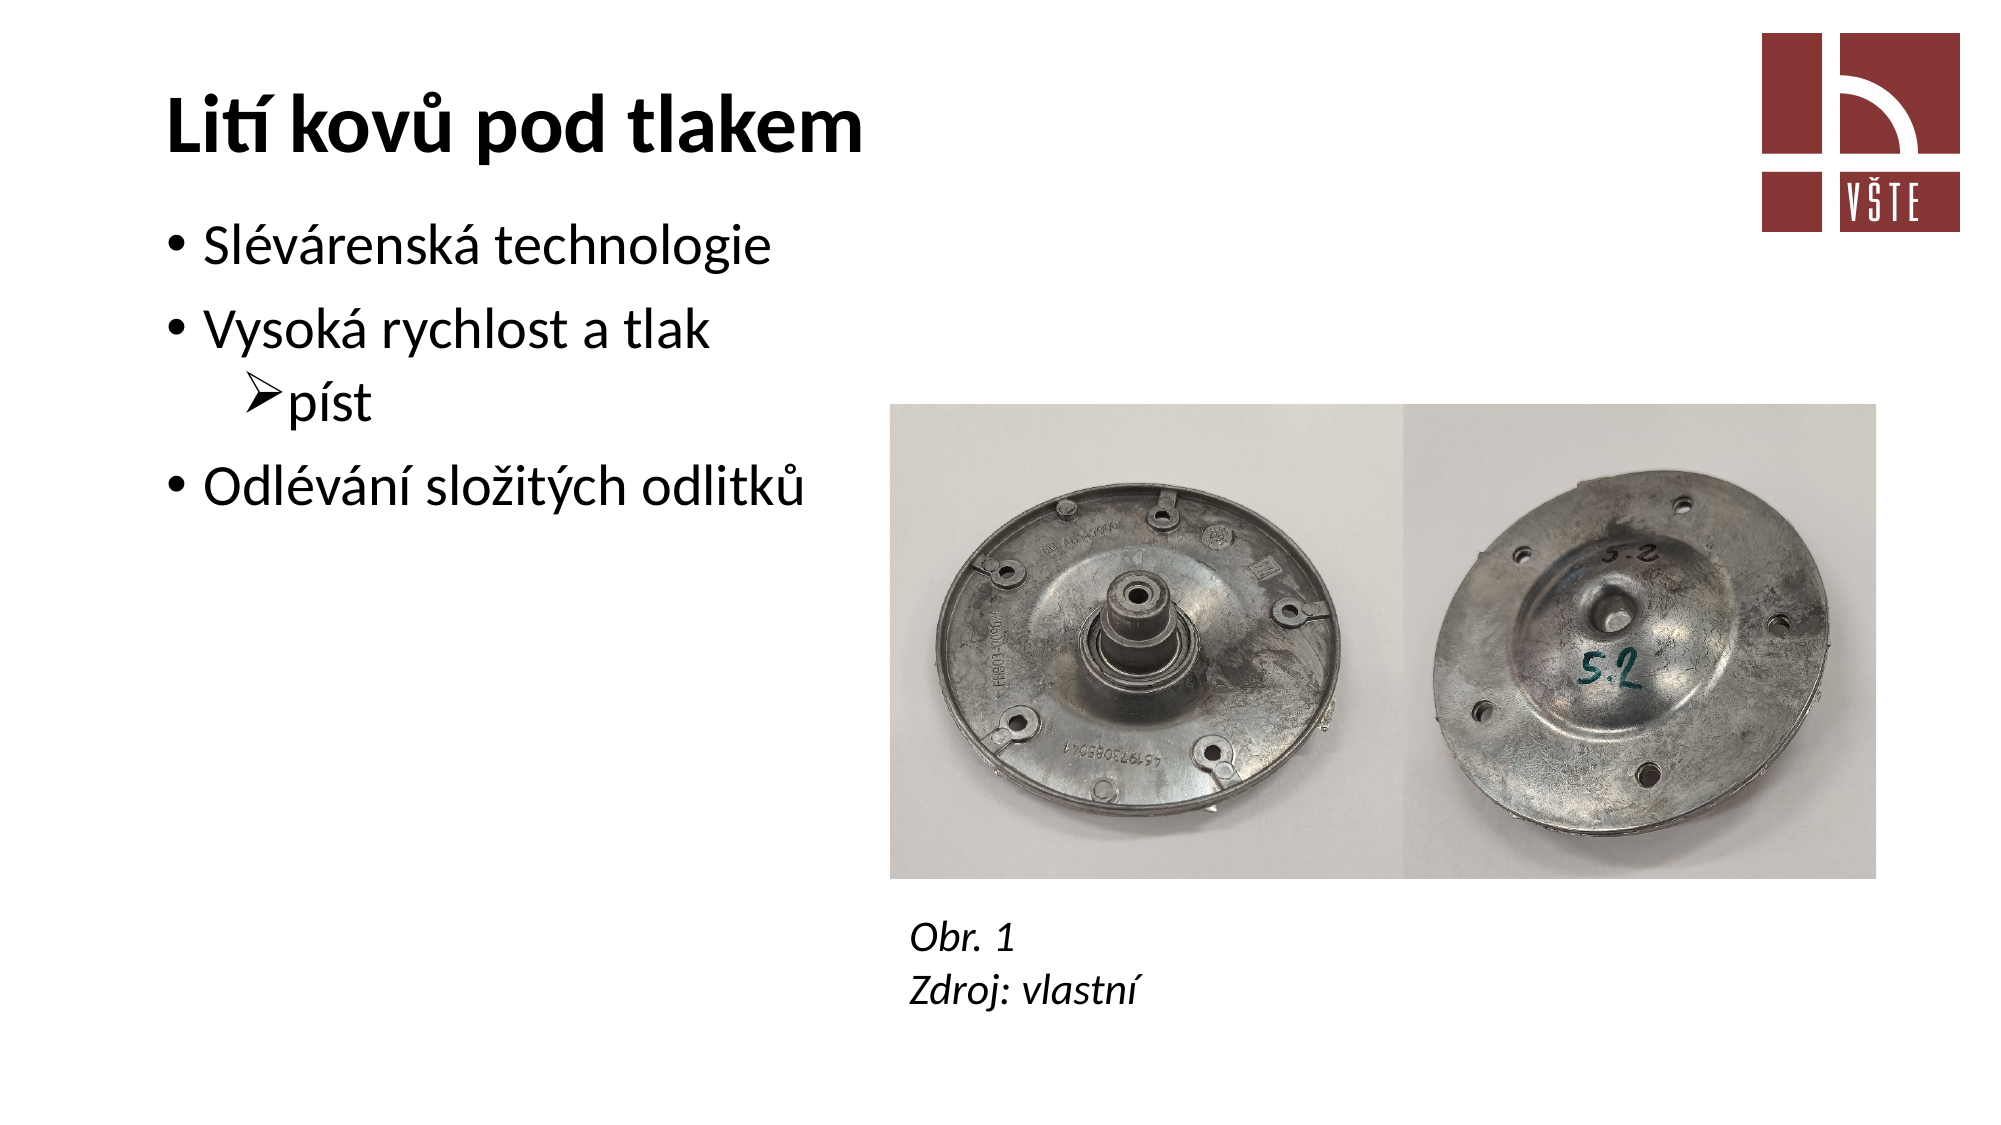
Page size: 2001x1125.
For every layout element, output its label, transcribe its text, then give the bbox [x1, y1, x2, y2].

picture [1762, 33, 1961, 232]
picture [889, 404, 1877, 879]
list Slévárenská technologie Vysoká rychlost a tlak píst Odlévání složitých odlitků [151, 207, 1898, 990]
title Lití kovů pod tlakem [151, 44, 1446, 207]
text_box Obr. 1 Zdroj: vlastní [909, 902, 1898, 1036]
